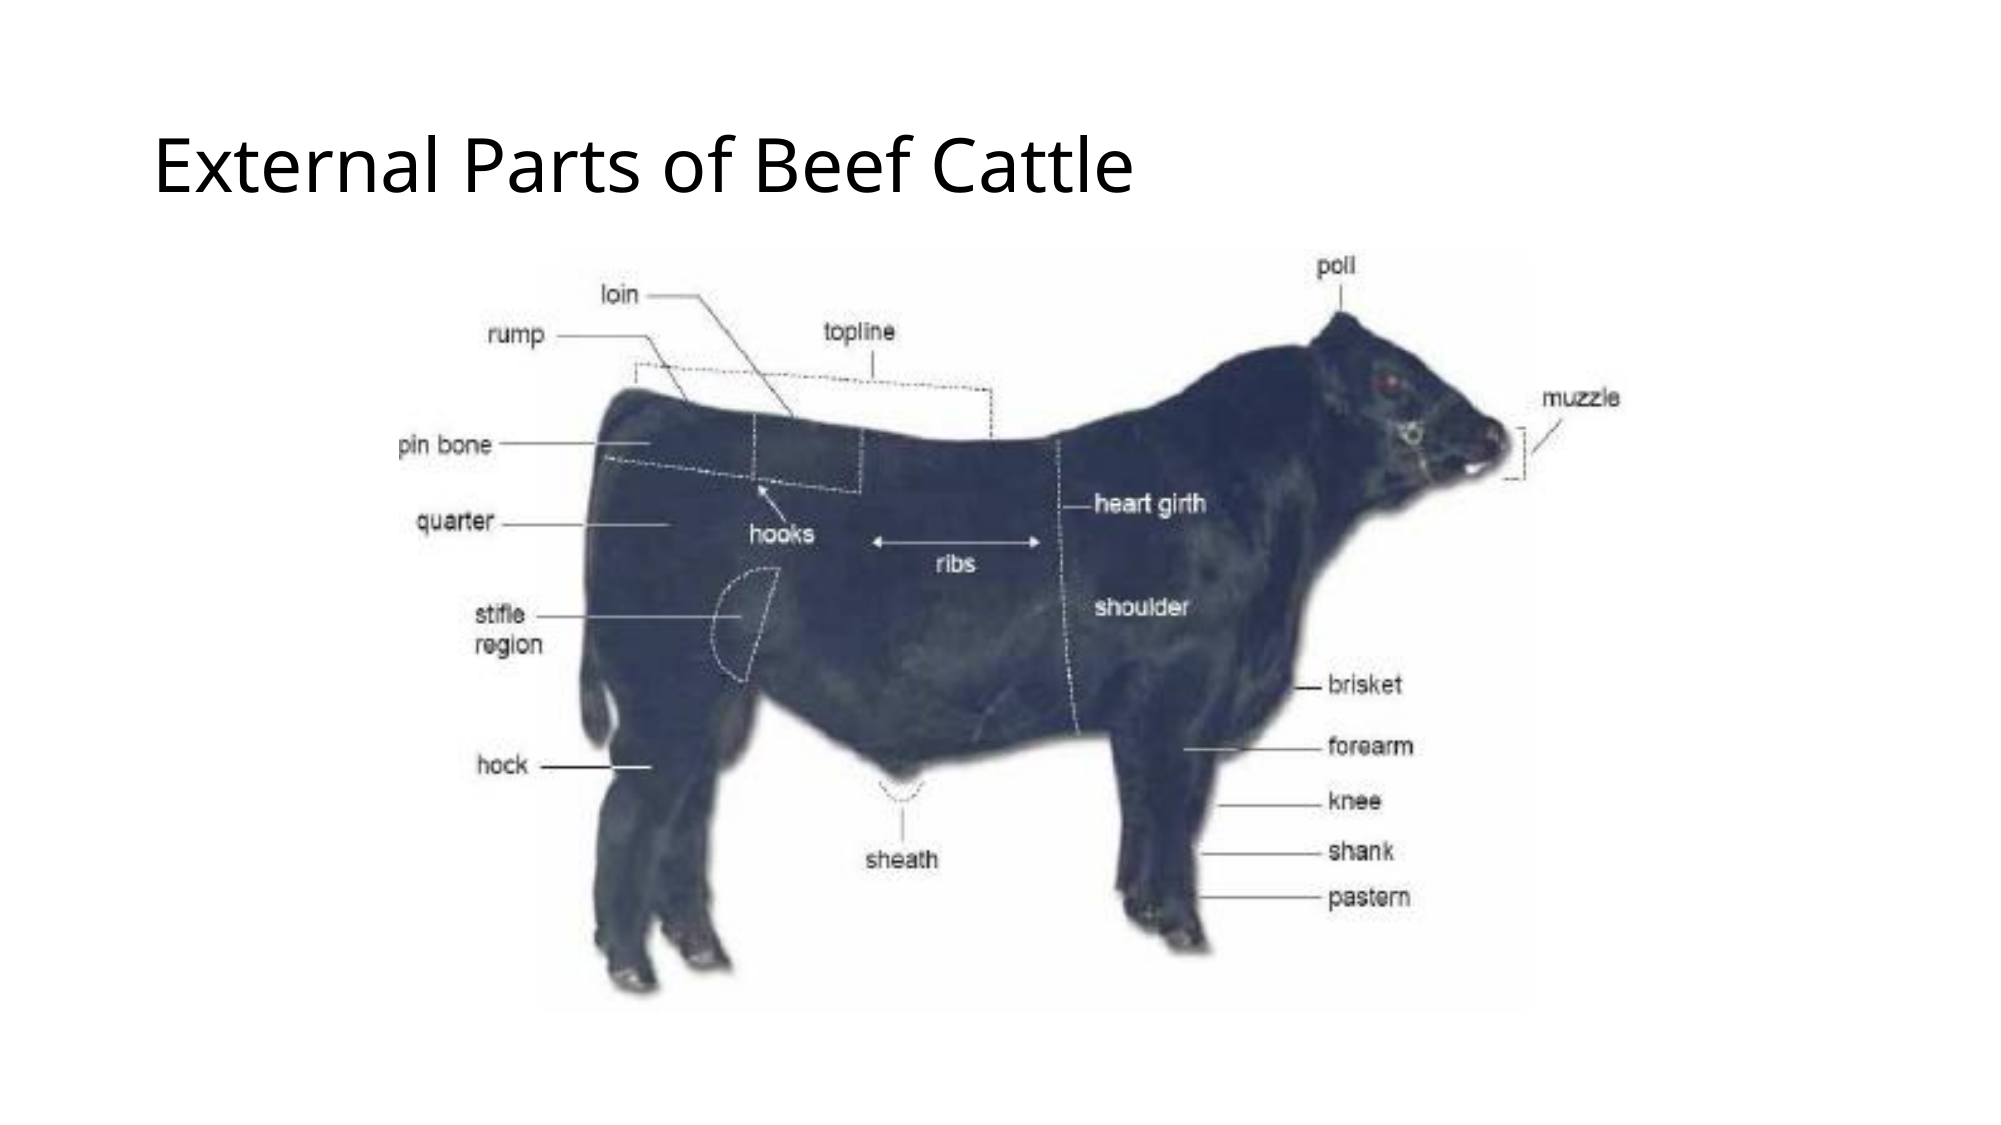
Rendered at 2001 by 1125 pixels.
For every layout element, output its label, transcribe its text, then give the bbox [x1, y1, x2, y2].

title External Parts of Beef Cattle [137, 59, 1863, 278]
picture [399, 249, 1650, 1050]
